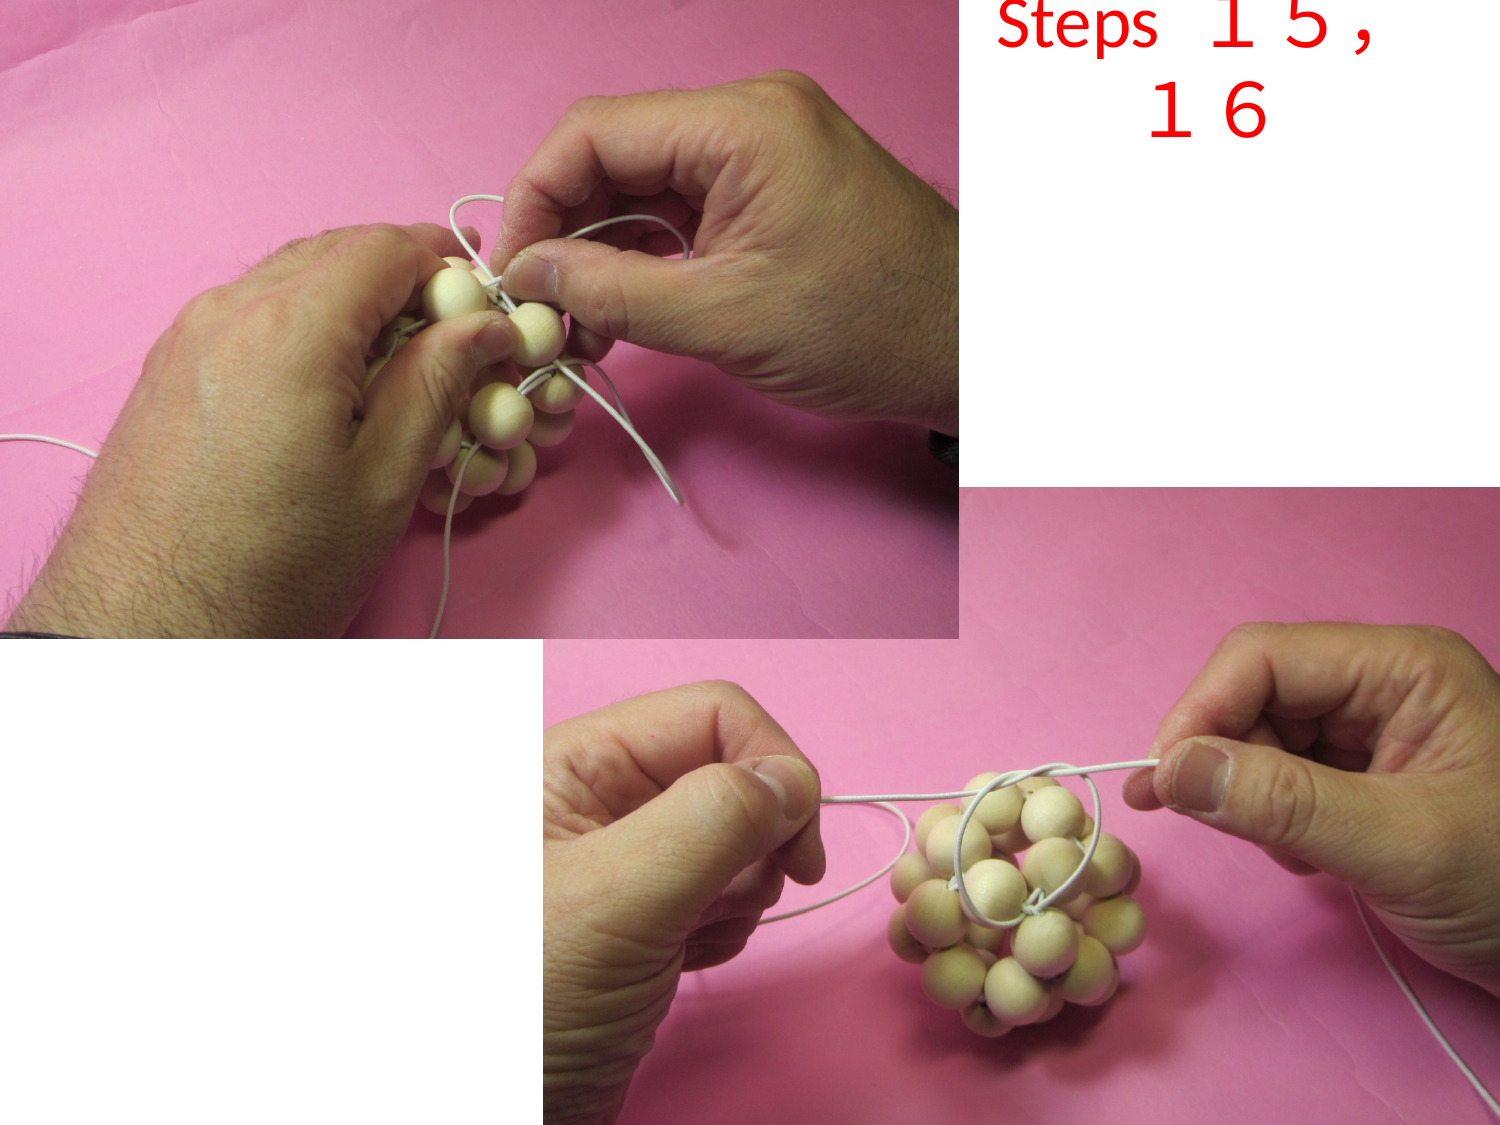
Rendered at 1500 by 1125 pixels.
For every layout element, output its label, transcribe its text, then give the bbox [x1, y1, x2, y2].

picture [0, 0, 1500, 1125]
title Steps １５，１６ [963, 25, 1465, 100]
